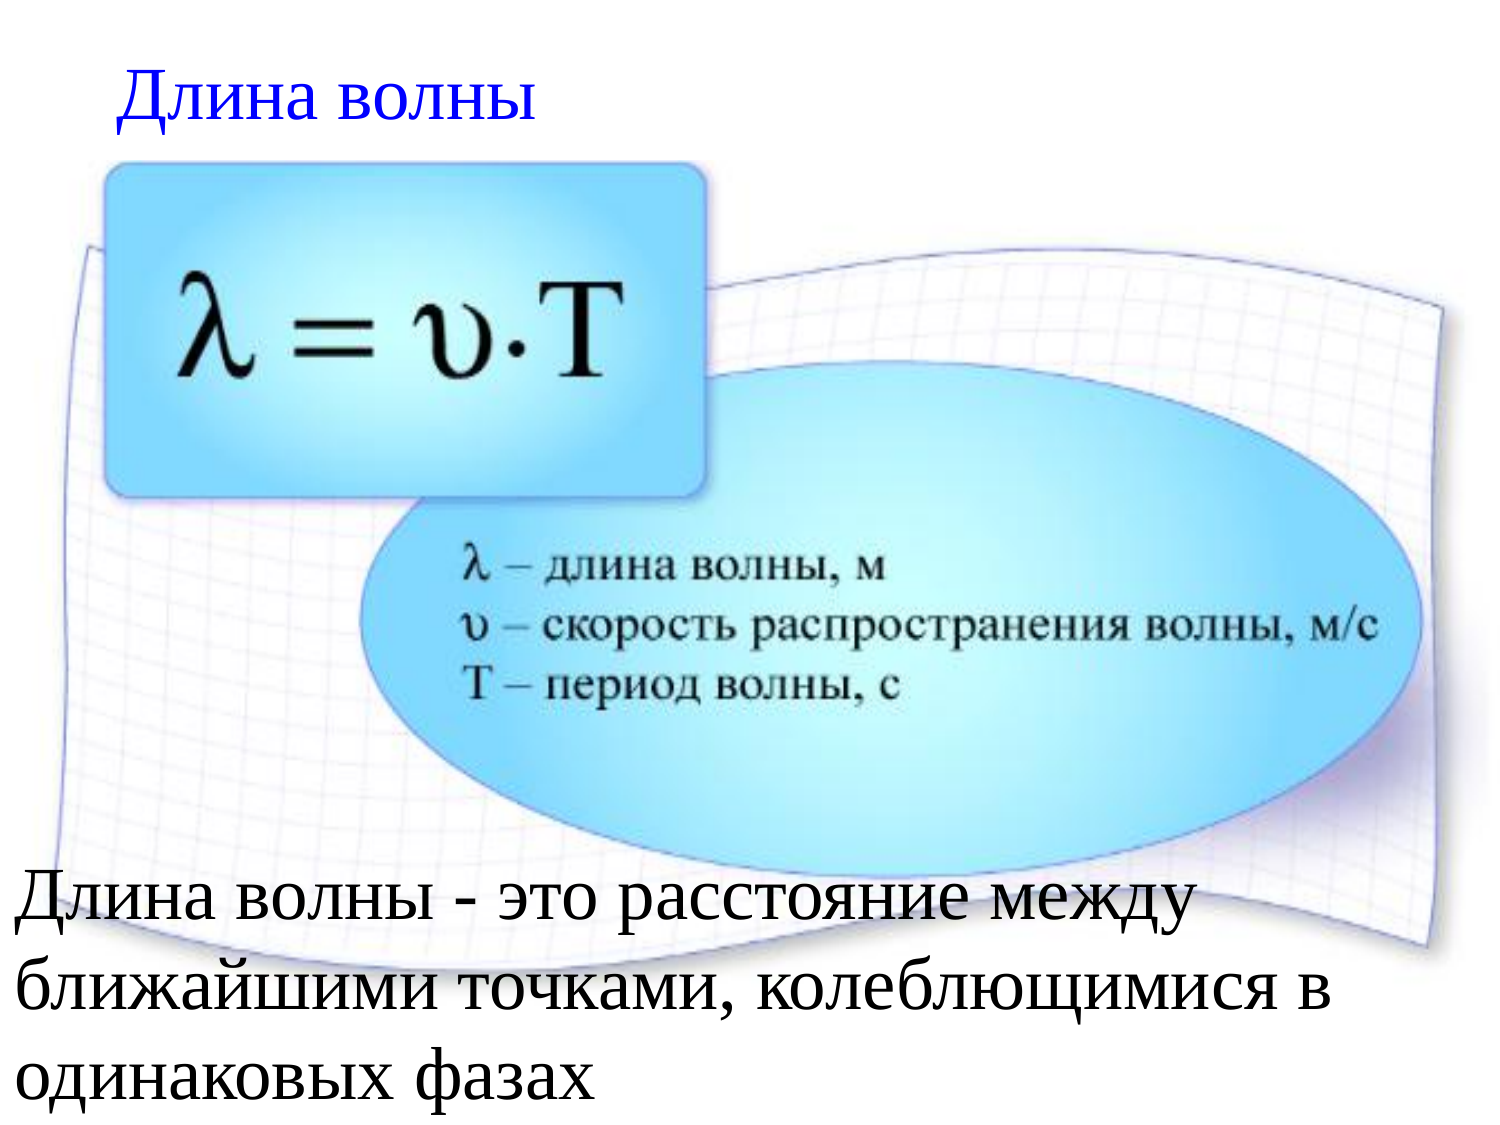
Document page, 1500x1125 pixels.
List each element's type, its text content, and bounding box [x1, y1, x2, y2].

text_box Длина волны [101, 37, 553, 143]
text_box Длина волны - это расстояние между ближайшими точками, колеблющимися в одинаковых фазах [0, 837, 1500, 1122]
picture [17, 160, 1500, 1036]
